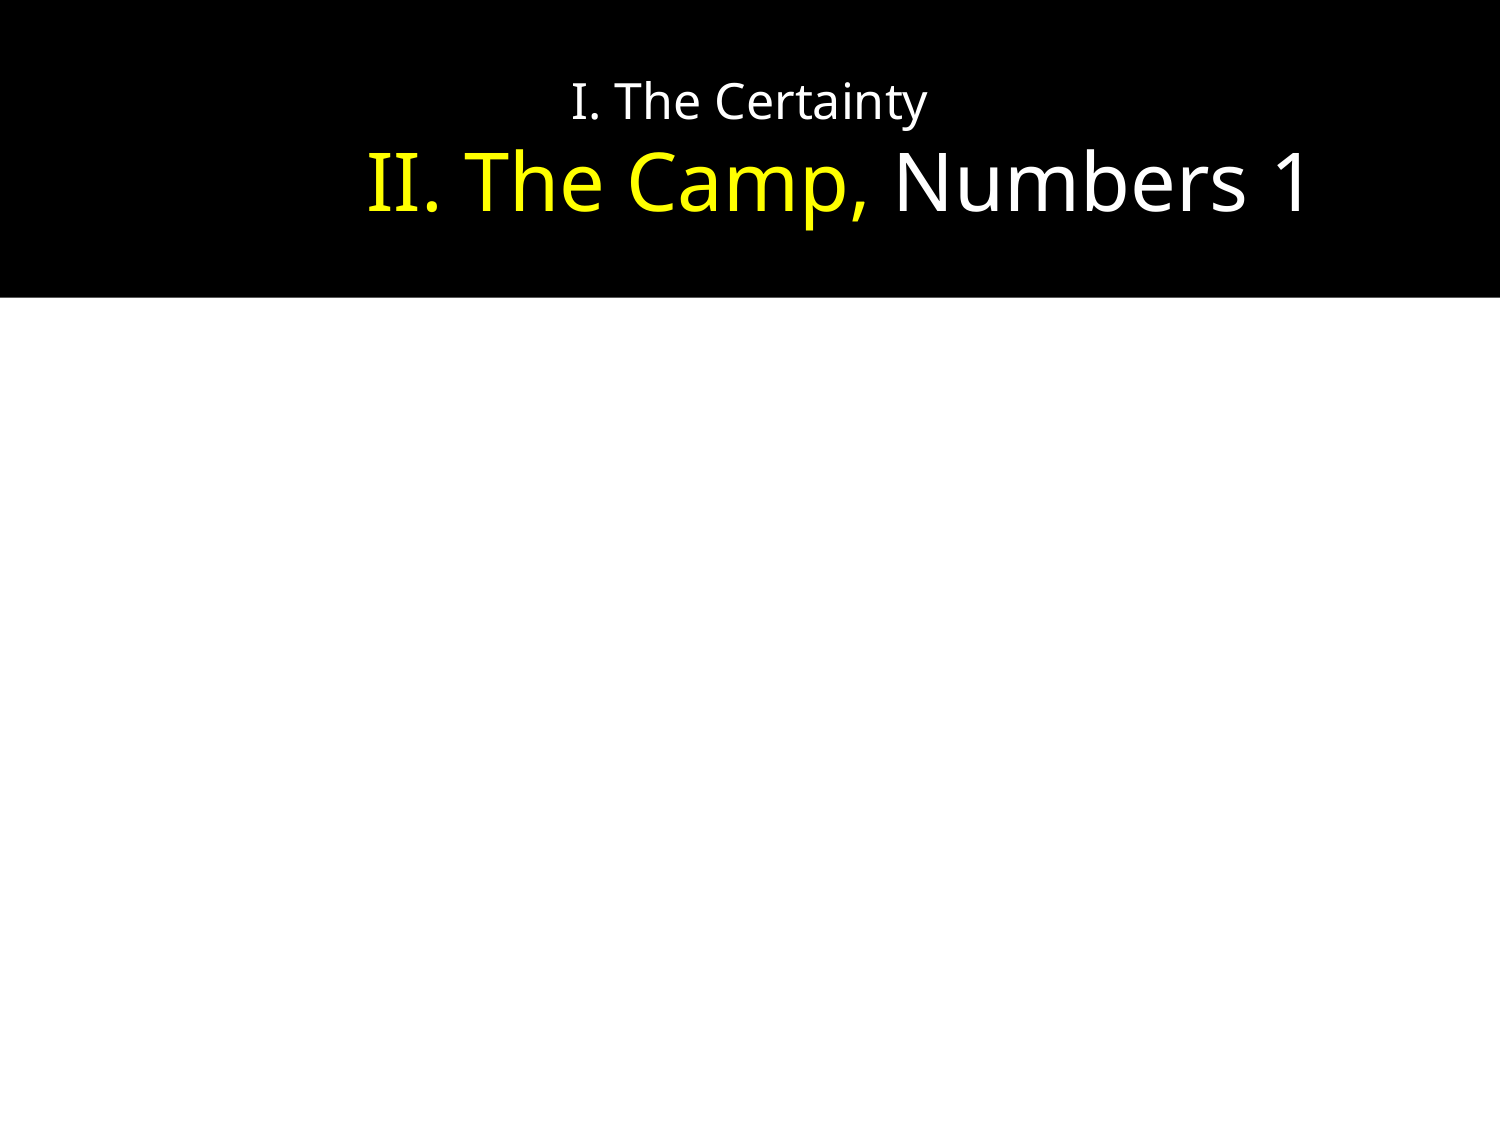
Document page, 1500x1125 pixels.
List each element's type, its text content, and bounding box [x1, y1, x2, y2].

title I. The Certainty II. The Camp, Numbers 1 [0, 0, 1500, 298]
